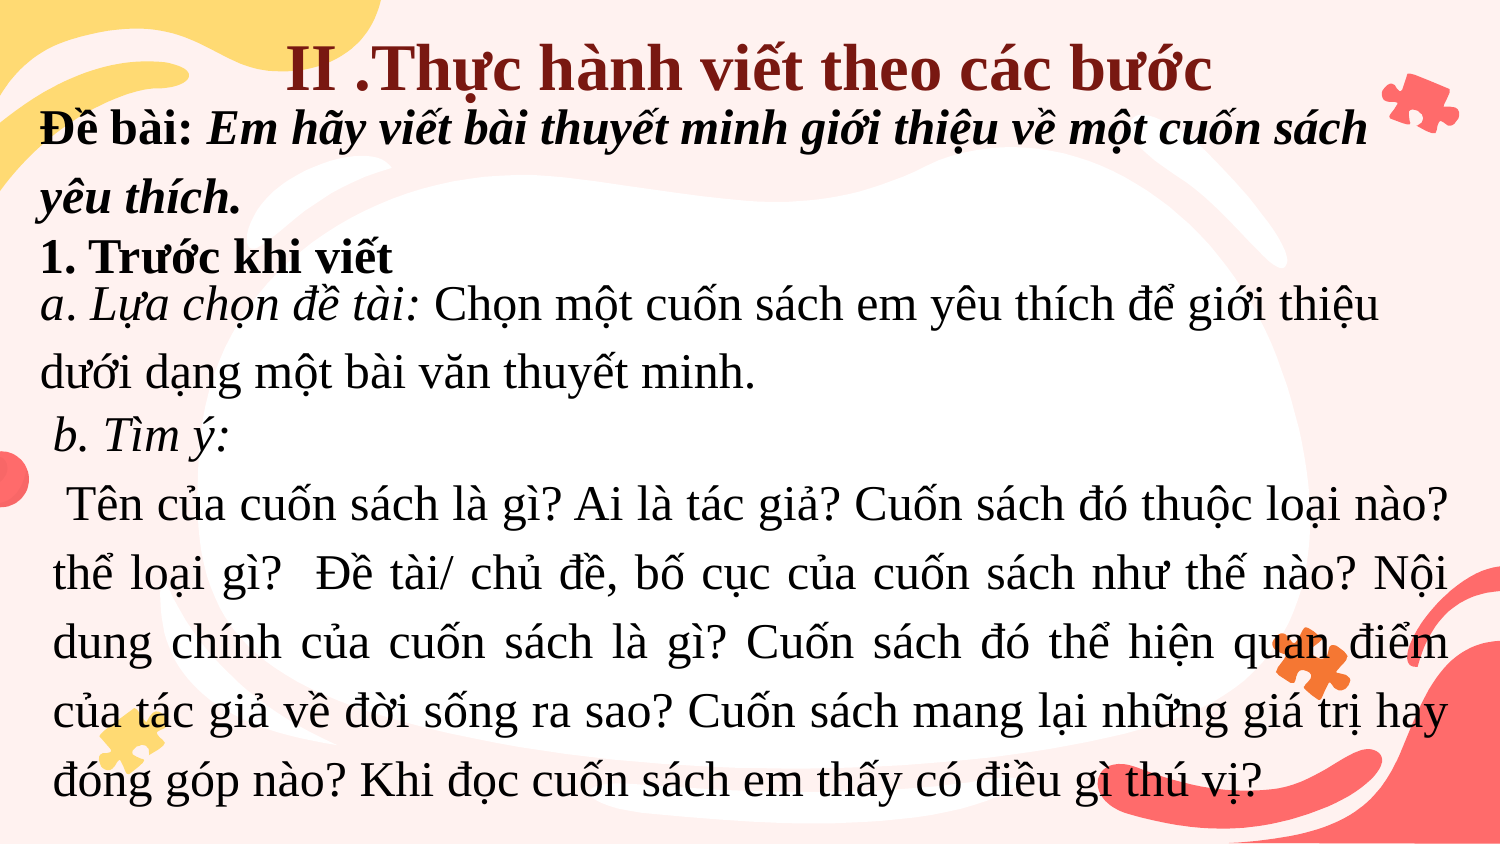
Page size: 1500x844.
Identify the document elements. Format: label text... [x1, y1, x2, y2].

text_box Đề bài: Em hãy viết bài thuyết minh giới thiệu về một cuốn sách yêu thích. [24, 59, 1450, 177]
text_box b. Tìm ý: Tên của cuốn sách là gì? Ai là tác giả? Cuốn sách đó thuộc loại nào? thể loại gì? Đề tài/ chủ đề, bố cục của cuốn sách như thế nào? Nội dung chính của cuốn sách là gì? Cuốn sách đó thể hiện quan điểm của tác giả về đời sống ra sao? Cuốn sách mang lại những giá trị hay đóng góp nào? Khi đọc cuốn sách em thấy có điều gì thú vị? [37, 559, 1450, 639]
text_box 1. Trước khi viết [24, 209, 625, 289]
title II .Thực hành viết theo các bước [118, 0, 1382, 59]
text_box a. Lựa chọn đề tài: Chọn một cuốn sách em yêu thích để giới thiệu dưới dạng một bài văn thuyết minh. [24, 321, 1488, 393]
